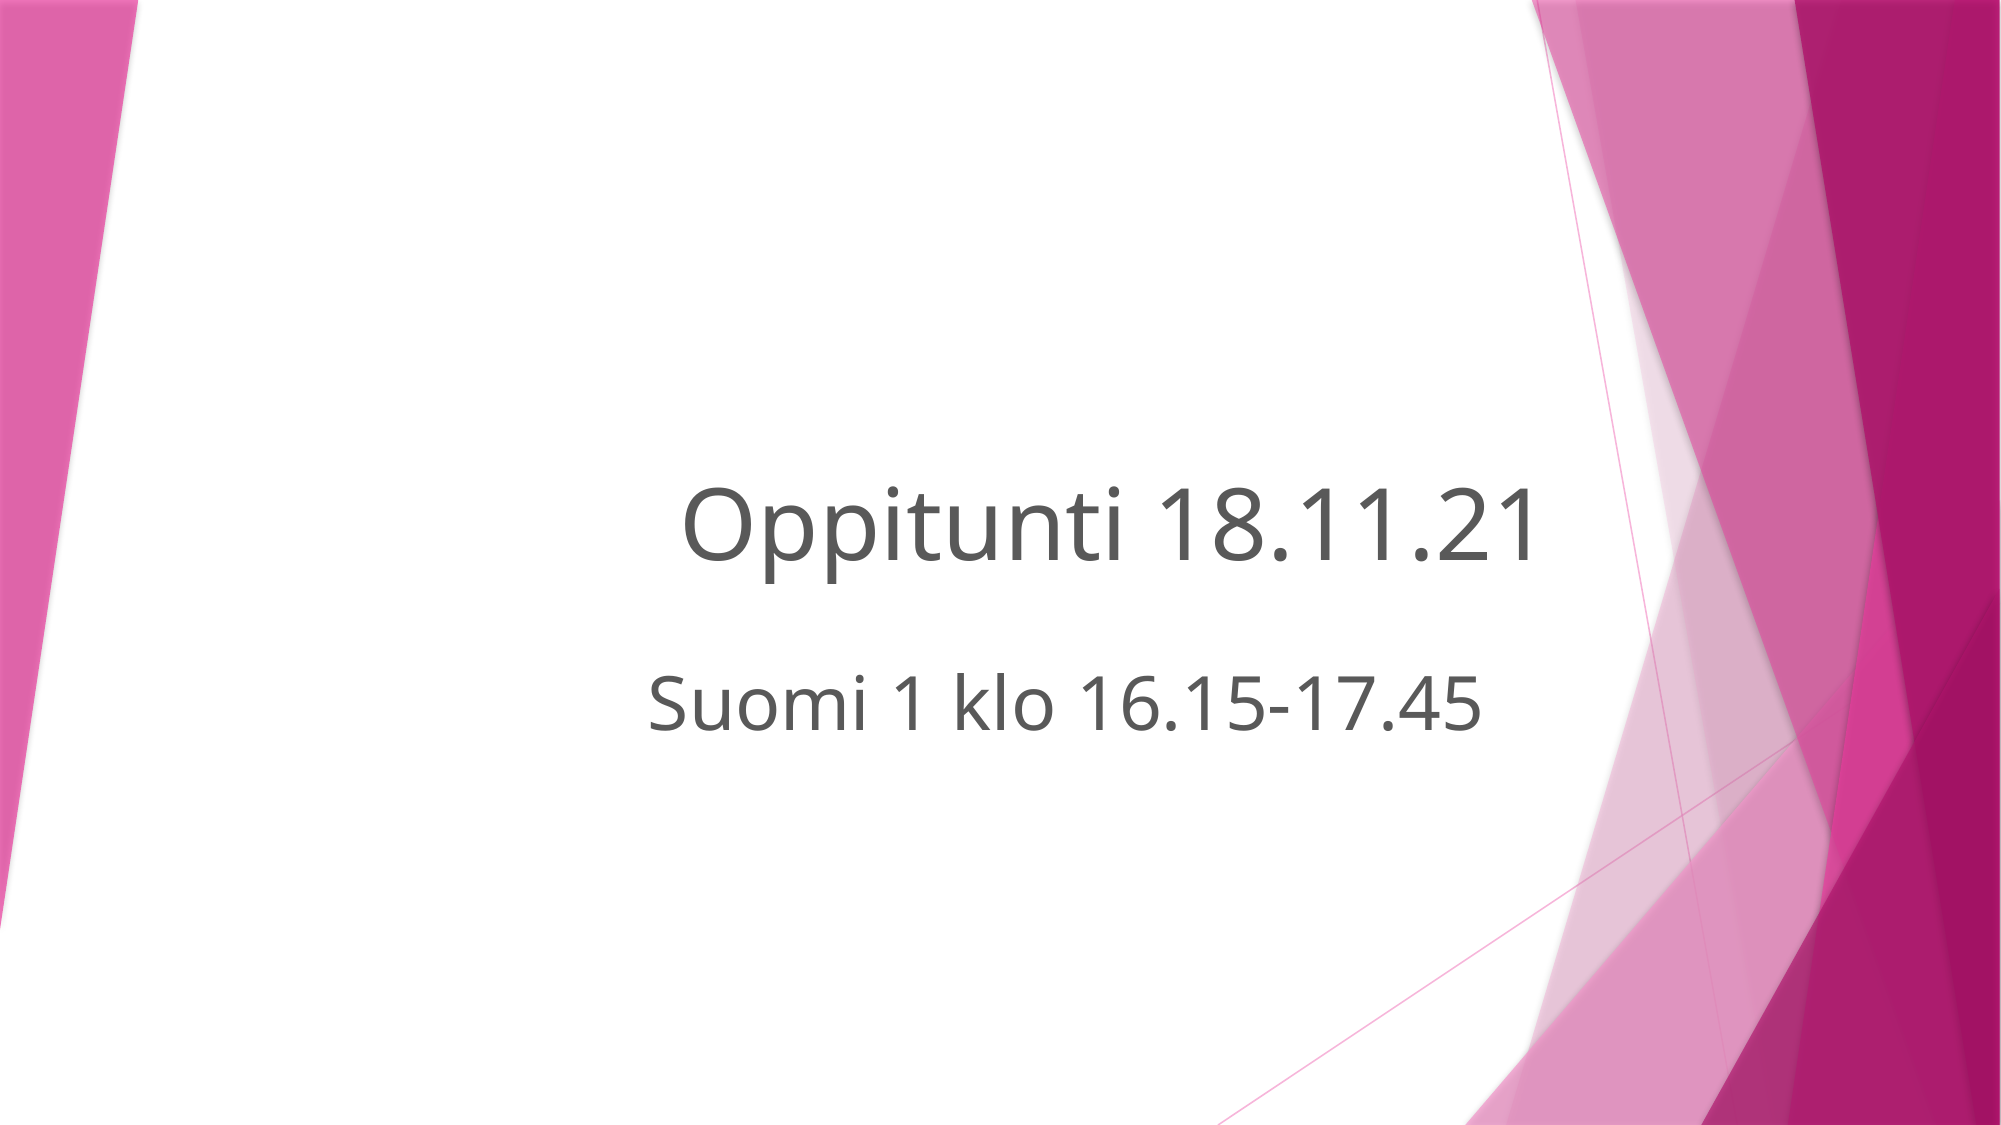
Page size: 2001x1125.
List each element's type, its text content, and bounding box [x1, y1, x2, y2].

title Oppitunti 18.11.21 [436, 342, 1566, 588]
subtitle Suomi 1 klo 16.15-17.45 [500, 647, 1500, 784]
